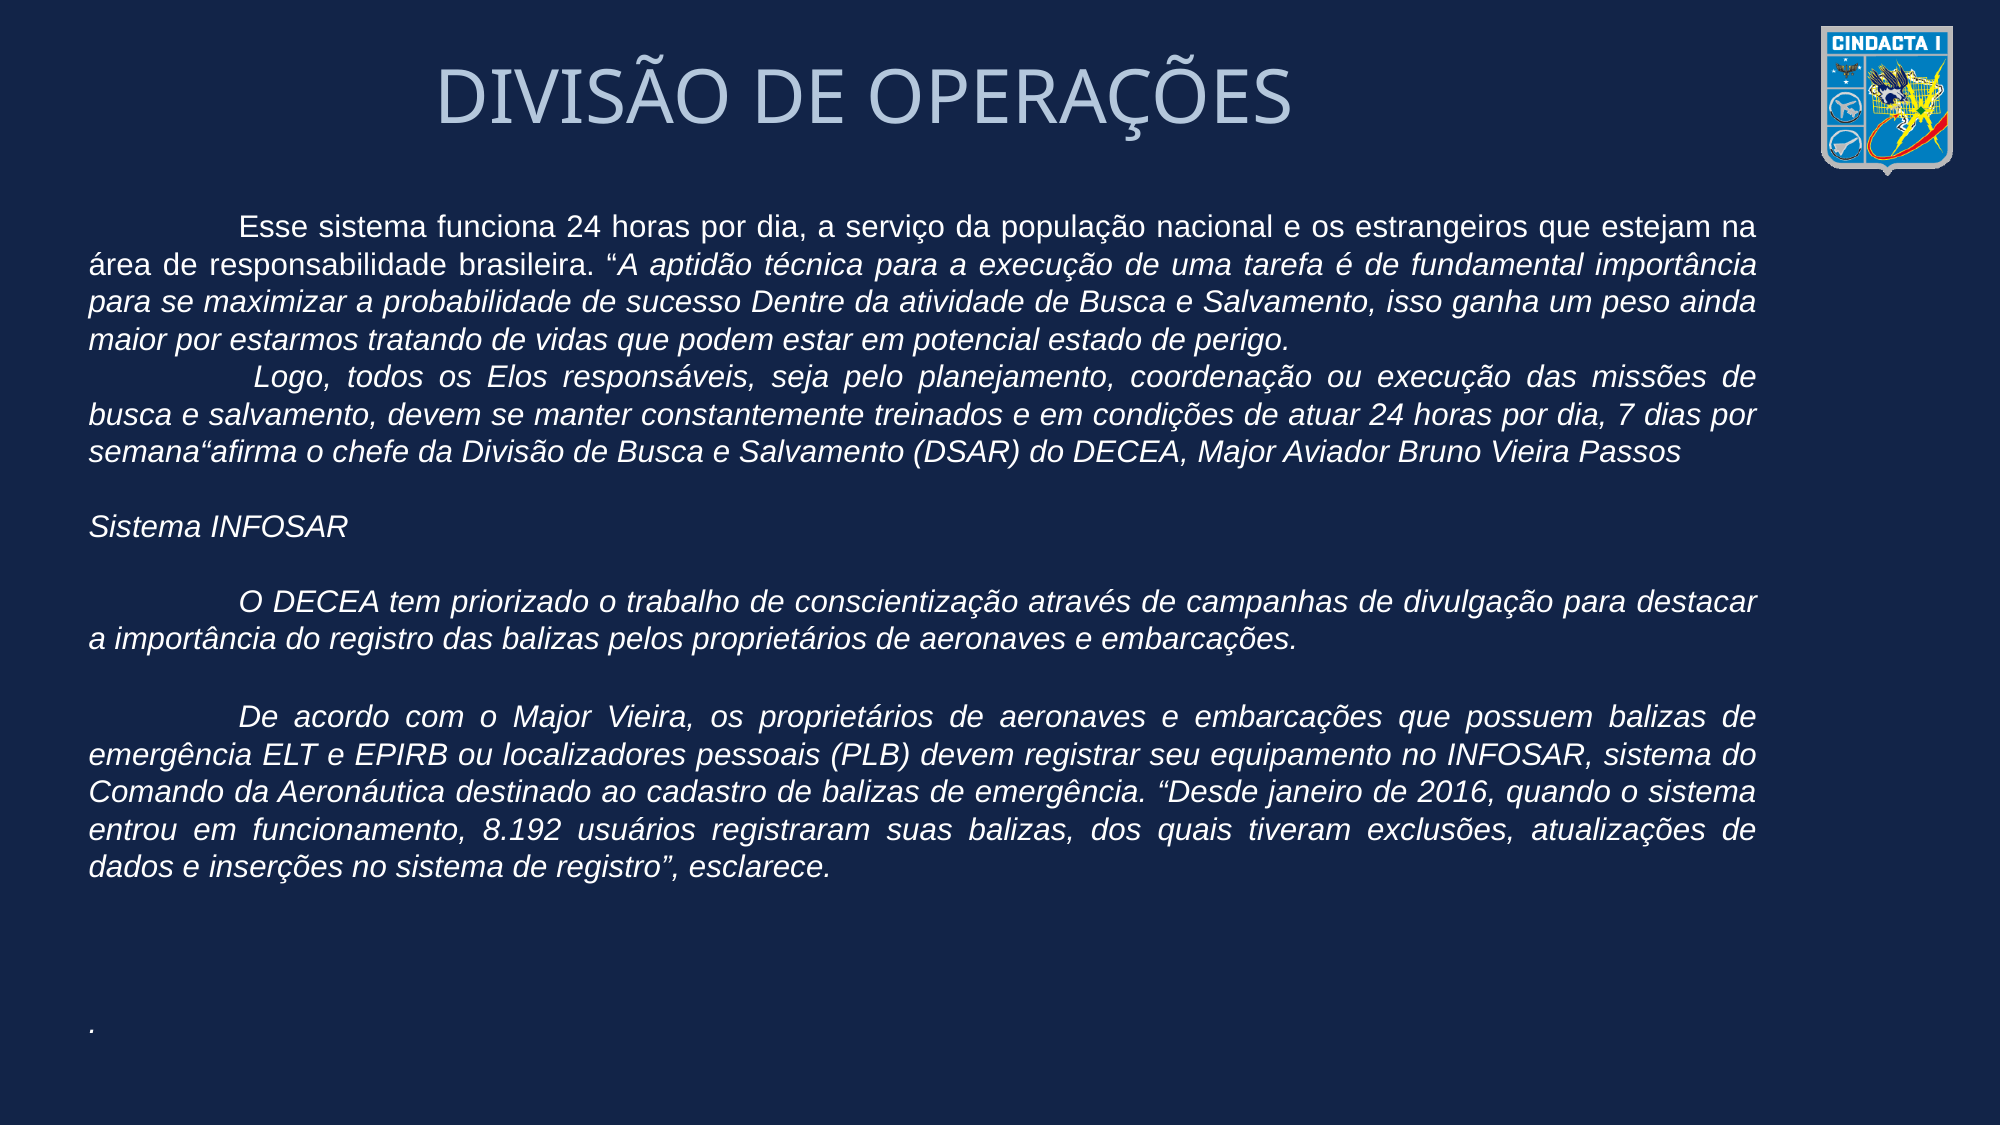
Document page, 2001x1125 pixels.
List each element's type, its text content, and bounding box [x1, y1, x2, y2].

text_box DIVISÃO DE OPERAÇÕES [419, 41, 1479, 162]
picture [1821, 26, 1953, 176]
subtitle Esse sistema funciona 24 horas por dia, a serviço da população nacional e os estrangeiros que estejam na área de responsabilidade brasileira. “A aptidão técnica para a execução de uma tarefa é de fundamental importância para se maximizar a probabilidade de sucesso Dentre da atividade de Busca e Salvamento, isso ganha um peso ainda maior por estarmos tratando de vidas que podem estar em potencial estado de perigo. Logo, todos os Elos responsáveis, seja pelo planejamento, coordenação ou execução das missões de busca e salvamento, devem se manter constantemente treinados e em condições de atuar 24 horas por dia, 7 dias por semana“afirma o chefe da Divisão de Busca e Salvamento (DSAR) do DECEA, Major Aviador Bruno Vieira Passos Sistema INFOSAR O DECEA tem priorizado o trabalho de conscientização através de campanhas de divulgação para destacar a importância do registro das balizas pelos proprietários de aeronaves e embarcações. De acordo com o Major Vieira, os proprietários de aeronaves e embarcações que possuem balizas de emergência ELT e EPIRB ou localizadores pessoais (PLB) devem registrar seu equipamento no INFOSAR, sistema do Comando da Aeronáutica destinado ao cadastro de balizas de emergência. “Desde janeiro de 2016, quando o sistema entrou em funcionamento, 8.192 usuários registraram suas balizas, dos quais tiveram exclusões, atualizações de dados e inserções no sistema de registro”, esclarece. . [88, 206, 1760, 1116]
